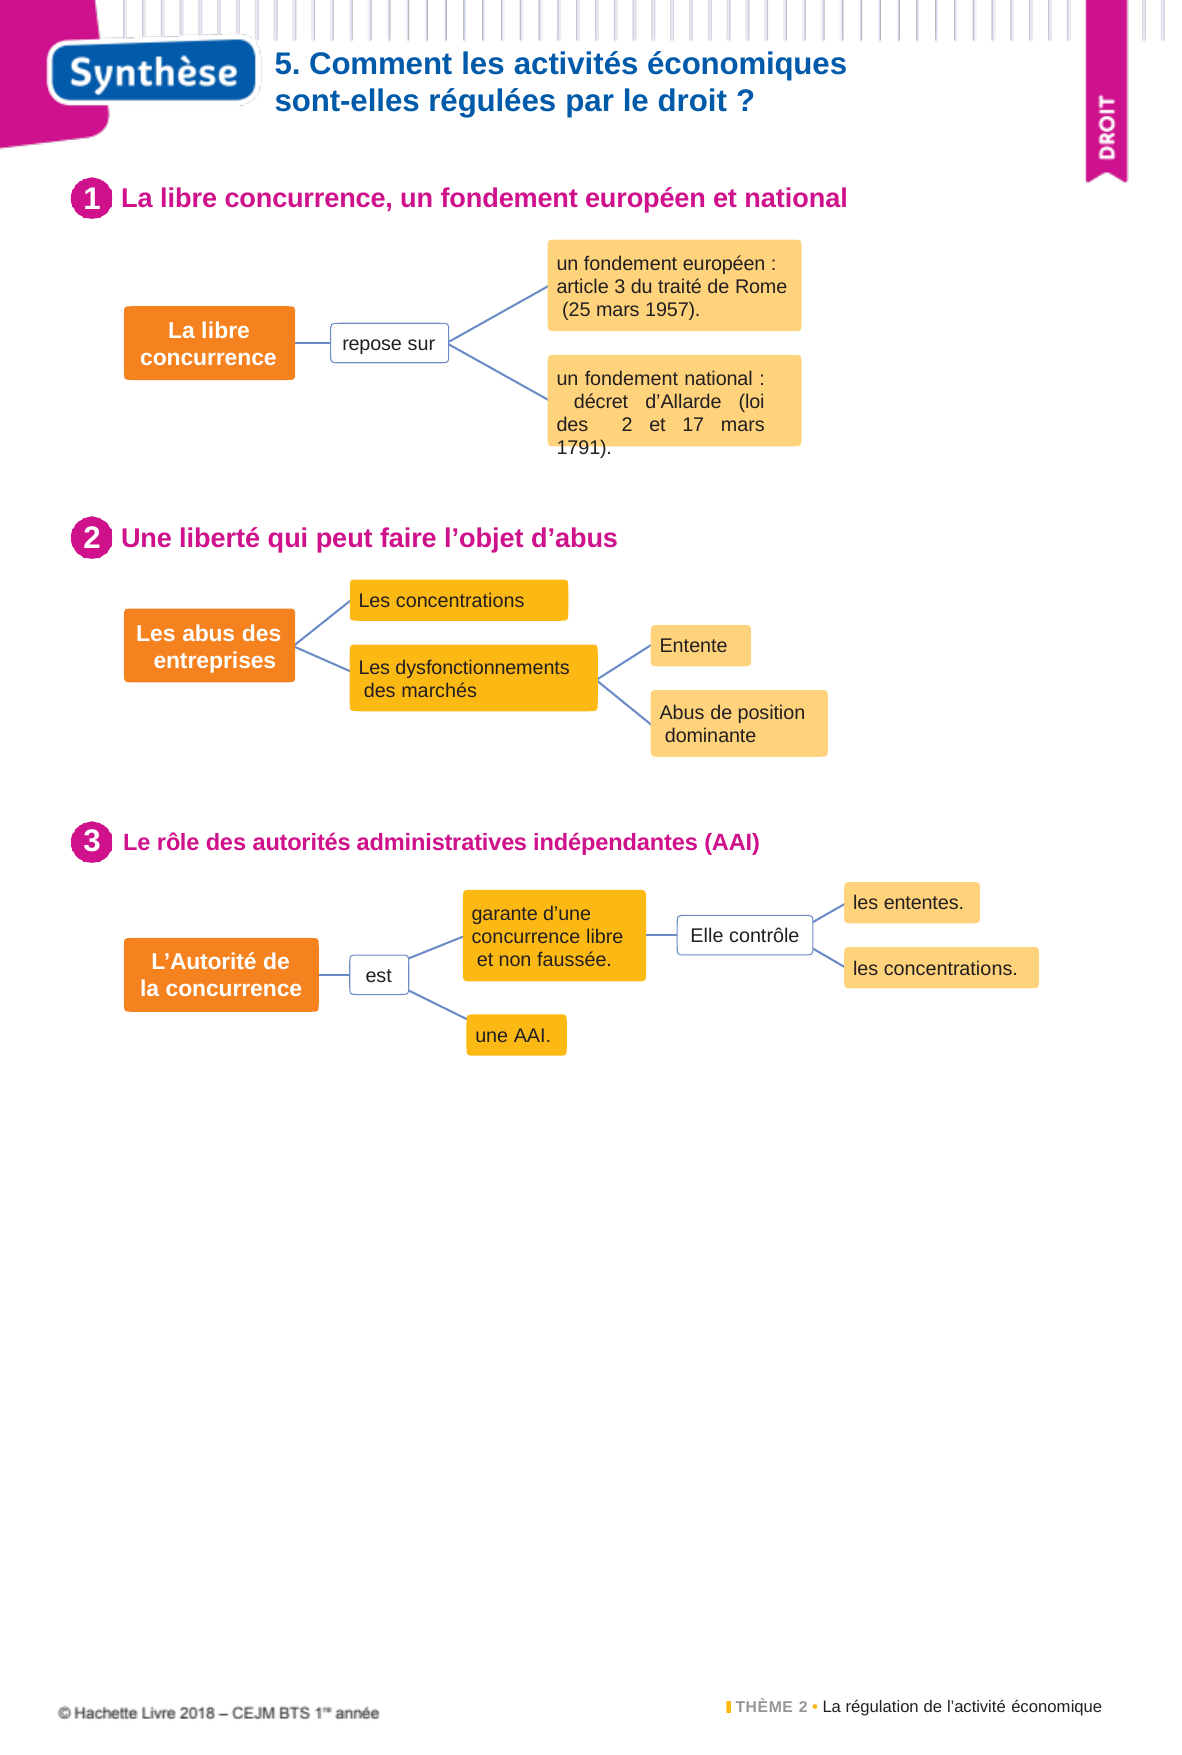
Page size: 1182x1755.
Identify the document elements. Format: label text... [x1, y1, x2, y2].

text_box [677, 915, 813, 955]
footer THÈME 2 • La régulation de l’activité économique [733, 1695, 1113, 1755]
text_box un fondement national : décret d’Allarde (loi des 2 et 17 mars 1791). [554, 363, 766, 459]
text_box La libre concurrence [138, 312, 280, 371]
text_box garante d’une concurrence libre et non faussée. [469, 898, 626, 971]
text_box 1 [81, 175, 102, 216]
text_box Les abus des entreprises [134, 615, 284, 673]
text_box une AAI. [473, 1020, 553, 1047]
text_box La libre concurrence, un fondement européen et national [118, 178, 857, 214]
text_box [547, 354, 802, 447]
text_box L’Autorité de [149, 944, 294, 971]
text_box [123, 306, 296, 381]
text_box 3 Le rôle des autorités administratives indépendantes (AAI) [81, 824, 866, 860]
text_box [123, 608, 296, 683]
text_box [349, 955, 409, 995]
text_box [466, 1014, 567, 1056]
text_box [70, 177, 113, 219]
text_box un fondement européen : article 3 du traité de Rome (25 mars 1957). [554, 247, 791, 321]
text_box [547, 239, 802, 332]
text_box [844, 947, 1040, 989]
text_box [462, 889, 647, 982]
text_box 5. Comment les activités économiques sont-elles régulées par le droit ? [272, 40, 1041, 118]
text_box Entente [657, 631, 730, 657]
text_box [330, 323, 449, 363]
text_box [650, 690, 828, 757]
text_box 2 [81, 515, 102, 556]
text_box [70, 516, 113, 559]
text_box [844, 882, 980, 924]
text_box [349, 579, 569, 621]
text_box Les dysfonctionnements des marchés [356, 651, 575, 701]
text_box Les concentrations [356, 585, 527, 612]
text_box Abus de position dominante [657, 697, 809, 747]
text_box [70, 821, 113, 863]
text_box [349, 644, 598, 712]
text_box Une liberté qui peut faire l’objet d’abus [118, 518, 623, 553]
text_box [123, 937, 319, 1012]
text_box les ententes. [850, 888, 968, 914]
text_box [650, 625, 752, 667]
text_box la concurrence [137, 971, 305, 1002]
text_box les concentrations. [850, 953, 1021, 979]
